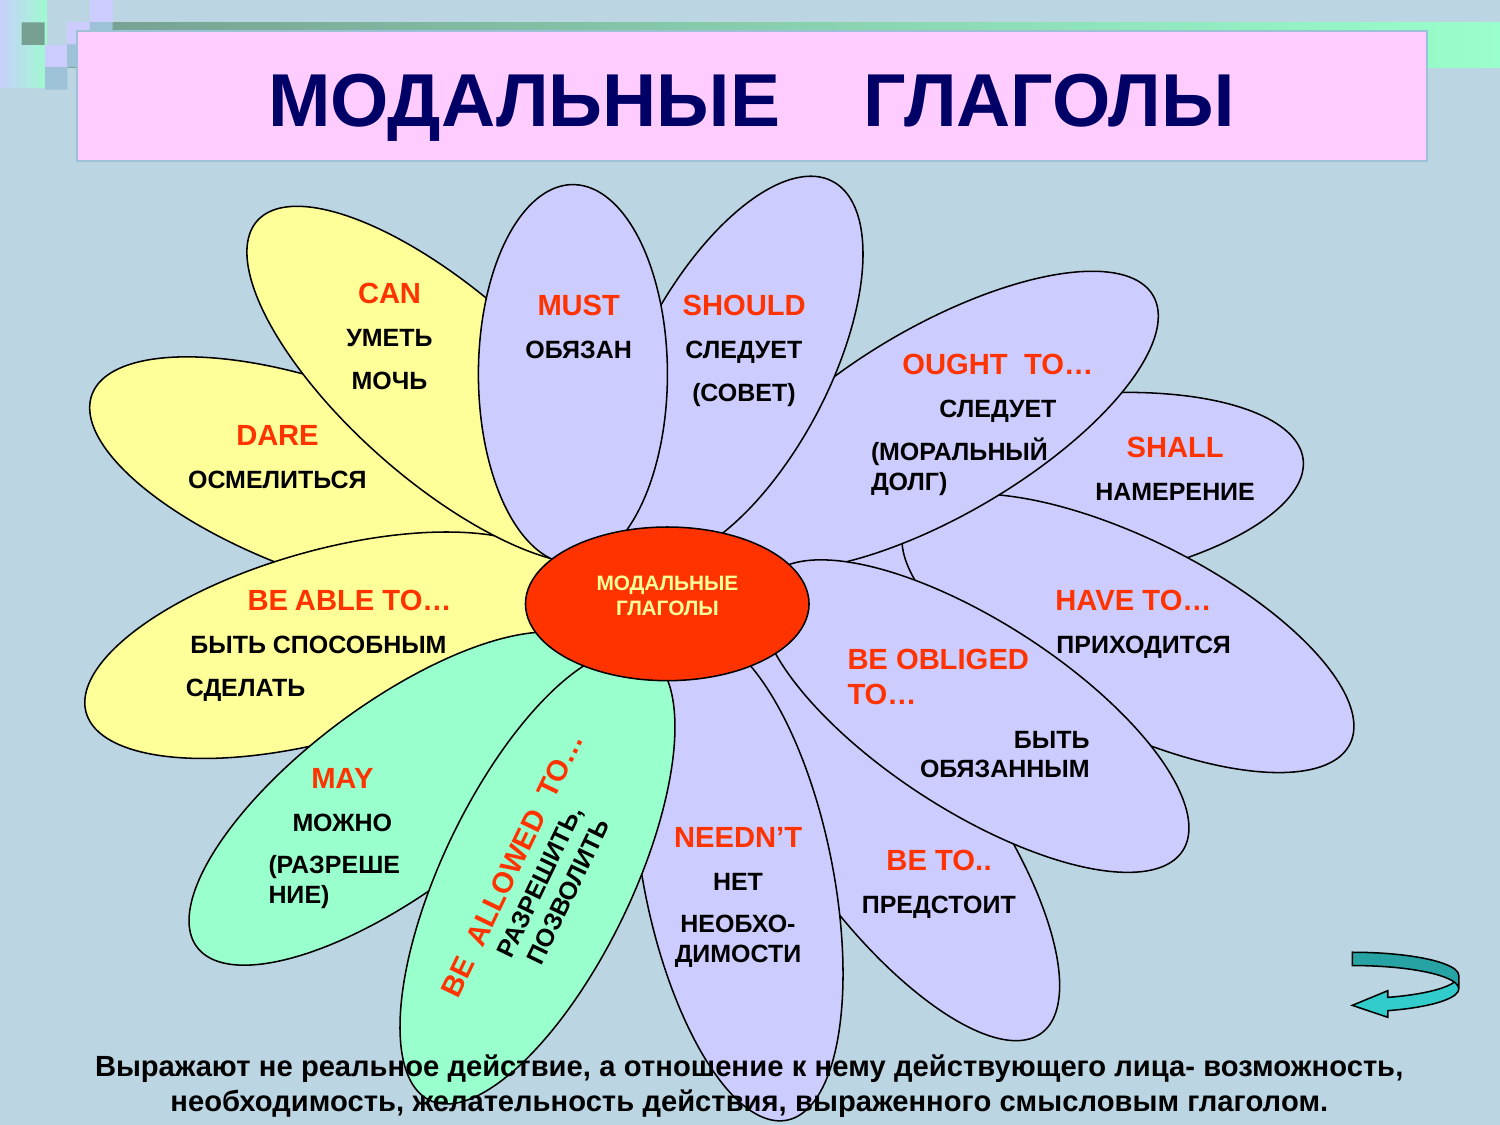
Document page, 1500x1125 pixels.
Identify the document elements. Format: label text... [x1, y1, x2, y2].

text_box BE ALLOWED TO… РАЗРЕШИТЬ, ПОЗВОЛИТЬ [400, 666, 675, 1040]
text_box [1282, 427, 1304, 505]
text_box [678, 176, 864, 278]
text_box [821, 815, 826, 834]
text_box [1105, 593, 1354, 773]
text_box [725, 414, 986, 564]
text_box SHALL НАМЕРЕНИЕ [1068, 420, 1282, 513]
text_box [189, 800, 388, 966]
text_box BE OBLIGED TO… БЫТЬ ОБЯЗАННЫМ [832, 633, 1105, 791]
text_box [240, 532, 550, 649]
text_box [629, 414, 817, 533]
text_box [326, 402, 547, 558]
text_box [479, 184, 666, 559]
text_box MAY МОЖНО (РАЗРЕШЕНИЕ) [253, 751, 431, 917]
text_box BE TO.. ПРЕДСТОИТ [821, 834, 1093, 927]
text_box BE ABLE TO… БЫТЬ СПОСОБНЫМ СДЕЛАТЬ [171, 574, 467, 709]
text_box SHOULD СЛЕДУЕТ (СОВЕТ) [620, 278, 869, 414]
text_box [1352, 952, 1459, 1018]
text_box [850, 545, 913, 579]
text_box OUGHT TO… СЛЕДУЕТ (МОРАЛЬНЫЙ ДОЛГ) [856, 338, 1140, 503]
text_box [642, 841, 655, 936]
text_box [1052, 503, 1068, 508]
text_box [667, 927, 844, 1040]
text_box [1140, 392, 1271, 420]
text_box [916, 697, 1189, 873]
text_box CAN УМЕТЬ МОЧЬ [301, 267, 479, 402]
text_box [752, 655, 989, 834]
text_box DARE ОСМЕЛИТЬСЯ [171, 408, 384, 501]
text_box [1086, 513, 1273, 558]
text_box [246, 206, 445, 372]
text_box [89, 356, 489, 562]
title МОДАЛЬНЫЕ ГЛАГОЛЫ [76, 30, 1428, 162]
text_box [525, 527, 810, 681]
text_box МОДАЛЬНЫЕ ГЛАГОЛЫ [572, 562, 762, 628]
text_box Выражают не реальное действие, а отношение к нему действующего лица- возможность, необходимость, желательность действия, выраженного смысловым глаголом. [0, 1040, 1500, 1125]
text_box MUST ОБЯЗАН [501, 278, 620, 372]
text_box [775, 559, 1020, 724]
text_box [304, 632, 581, 882]
text_box NEEDN’T НЕТ НЕОБХО-ДИМОСТИ [655, 810, 821, 976]
text_box [893, 271, 1159, 368]
text_box [902, 503, 1217, 633]
text_box [479, 292, 486, 339]
text_box [849, 927, 1060, 1040]
text_box HAVE TO… ПРИХОДИТСЯ [1021, 574, 1246, 667]
text_box [664, 666, 820, 810]
text_box [84, 607, 356, 759]
